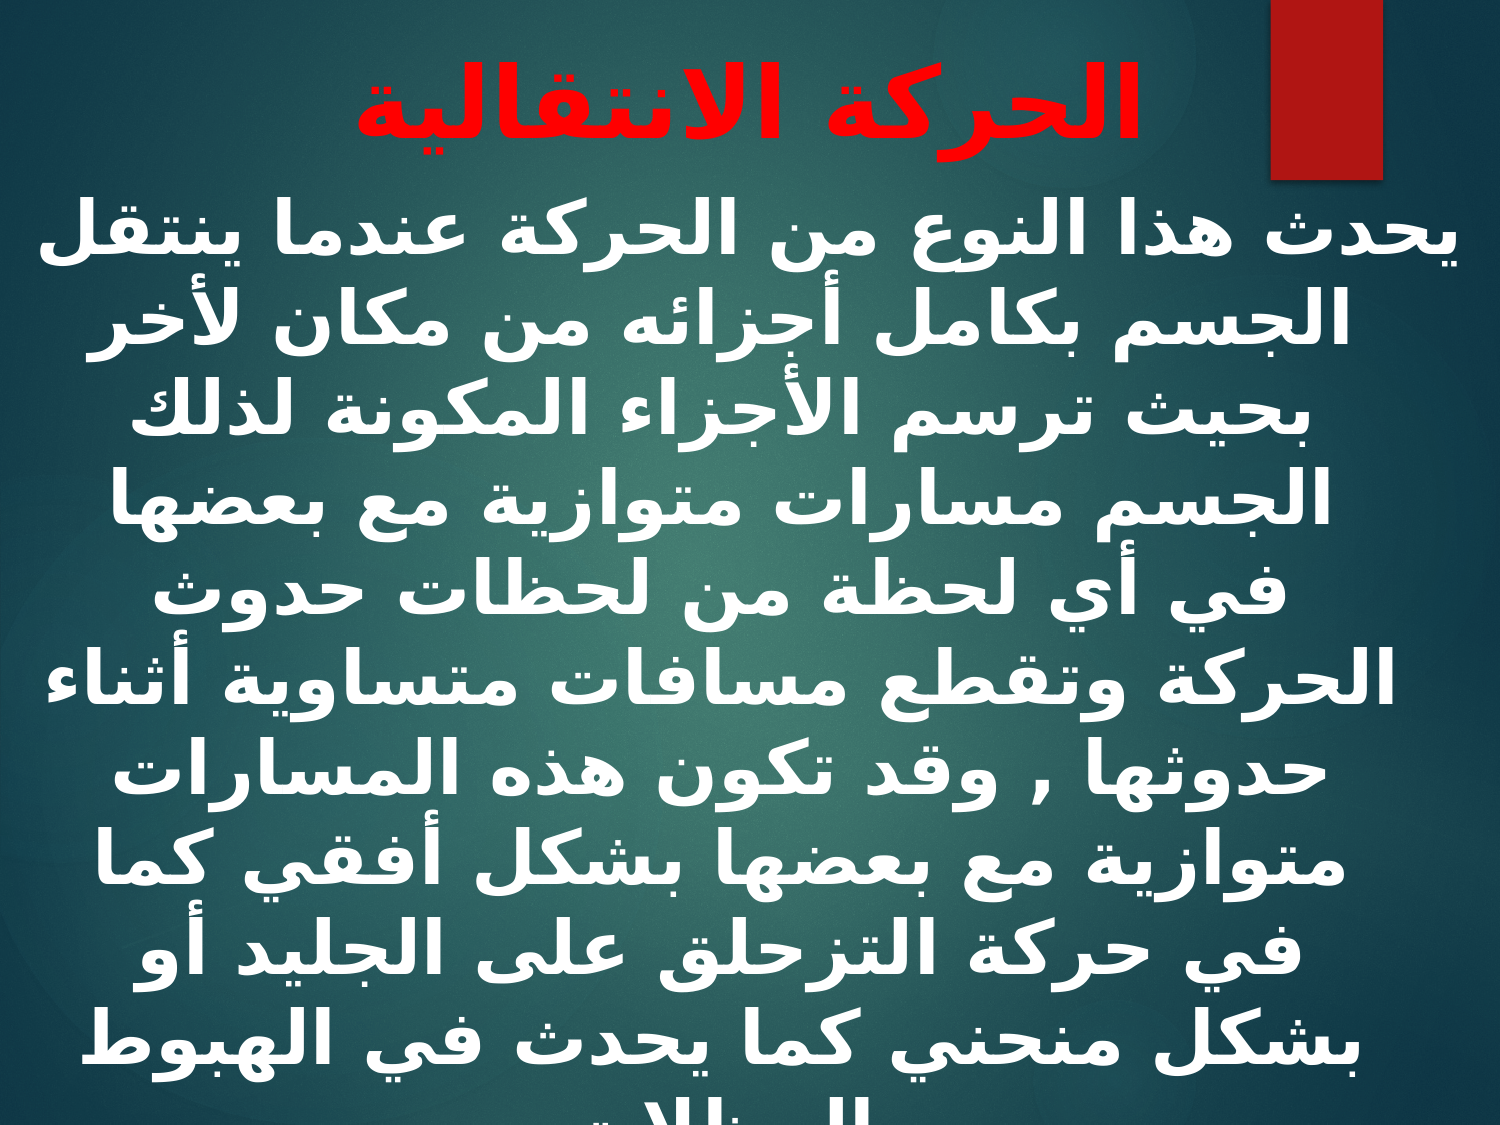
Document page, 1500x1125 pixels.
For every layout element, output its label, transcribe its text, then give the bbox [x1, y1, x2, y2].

list الحركة الانتقالية يحدث هذا النوع من الحركة عندما ينتقل الجسم بكامل أجزائه من مكان لأخر بحيث ترسم الأجزاء المكونة لذلك الجسم مسارات متوازية مع بعضها في أي لحظة من لحظات حدوث الحركة وتقطع مسافات متساوية أثناء حدوثها , وقد تكون هذه المسارات متوازية مع بعضها بشكل أفقي كما في حركة التزحلق على الجليد أو بشكل منحني كما يحدث في الهبوط بالمظلات. - و يمكن الاستدلال عليها عندما تتحرك جميع نقاط الجسم نفس المسافة وفي نفس الاتجاه و بنفس الزمن المستغرق عادة ما تسمى هذه الحركة بالحركة الخطية ويمكن حدوث هذا الانطلاق بطريقتين تتمثلان: [17, 30, 1483, 1106]
